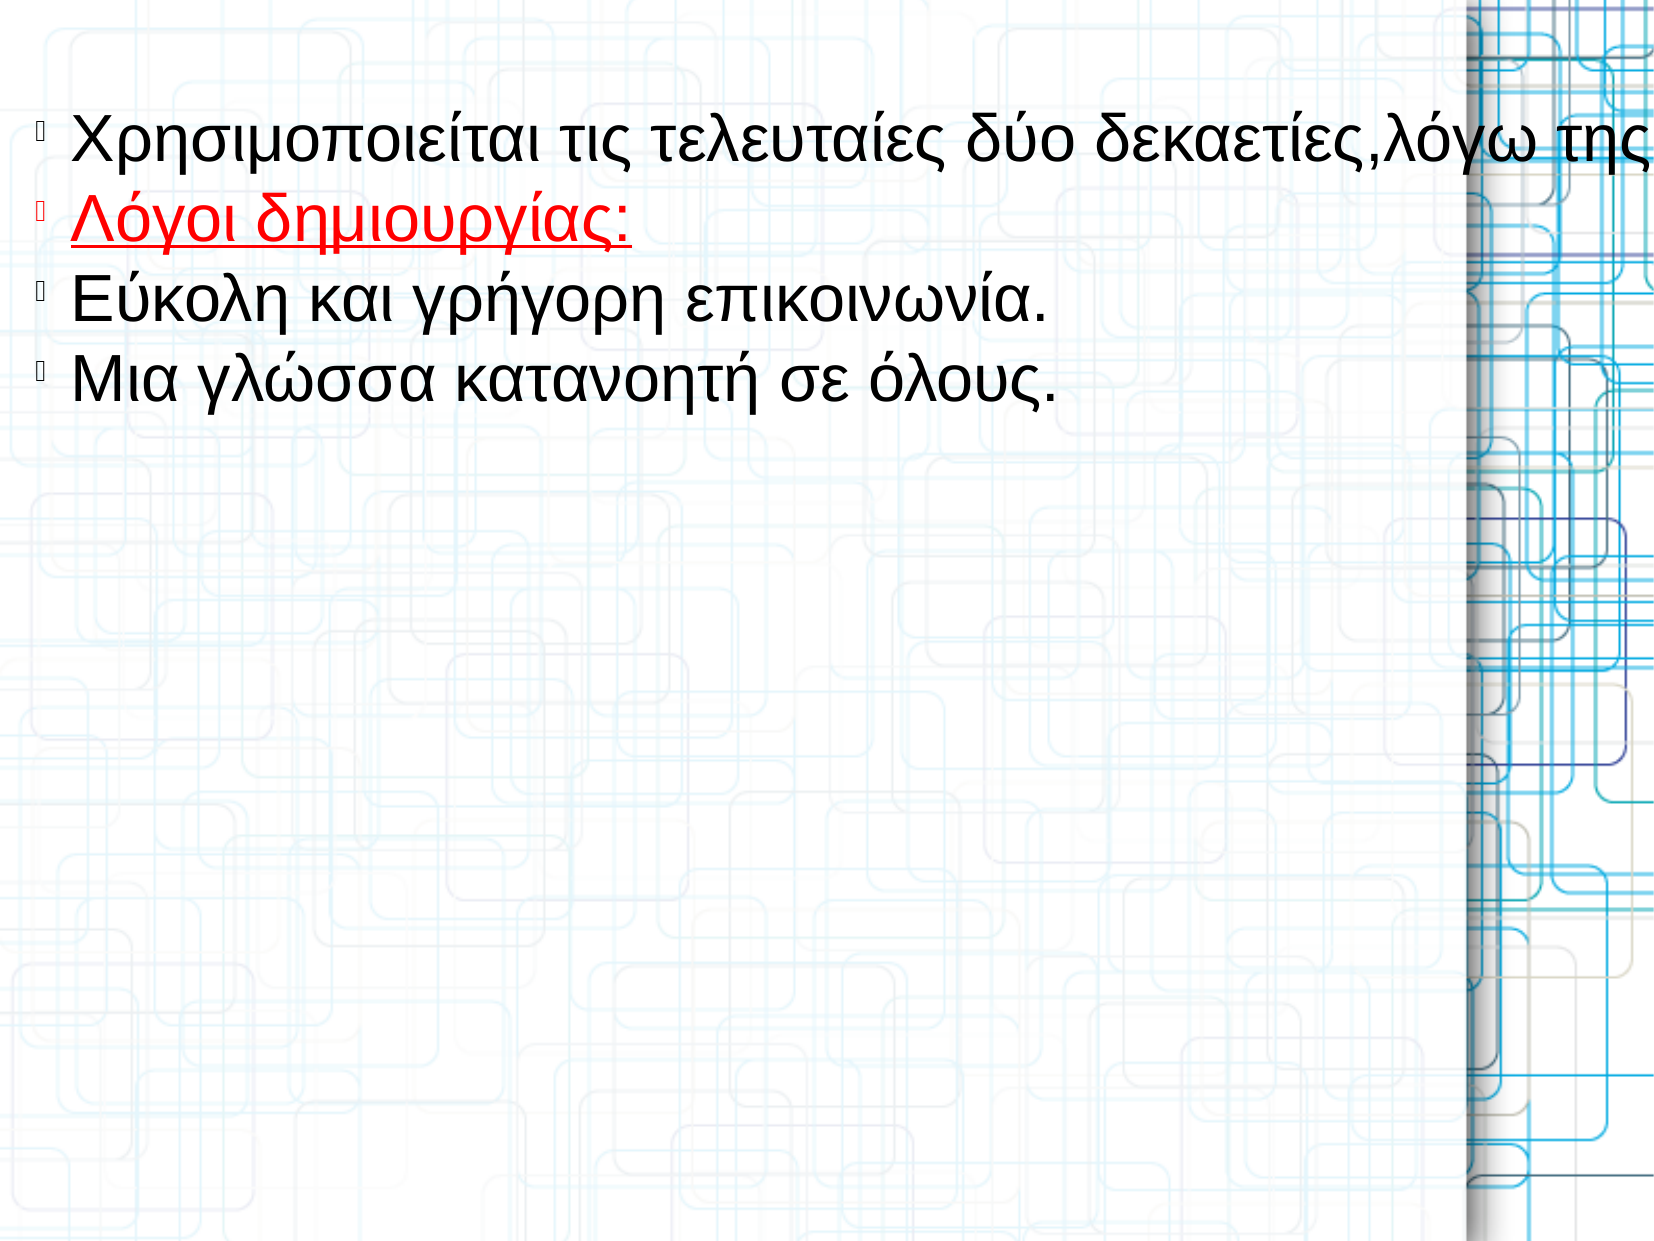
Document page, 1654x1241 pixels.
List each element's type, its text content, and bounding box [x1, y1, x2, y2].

text_box Χρησιμοποιείται τις τελευταίες δύο δεκαετίες,λόγω της ευρείας χρήσης διαδικτύου. Λόγοι δημιουργίας: Εύκολη και γρήγορη επικοινωνία. Μια γλώσσα κατανοητή σε όλους. [35, 94, 1418, 1075]
picture [0, 0, 1654, 1241]
